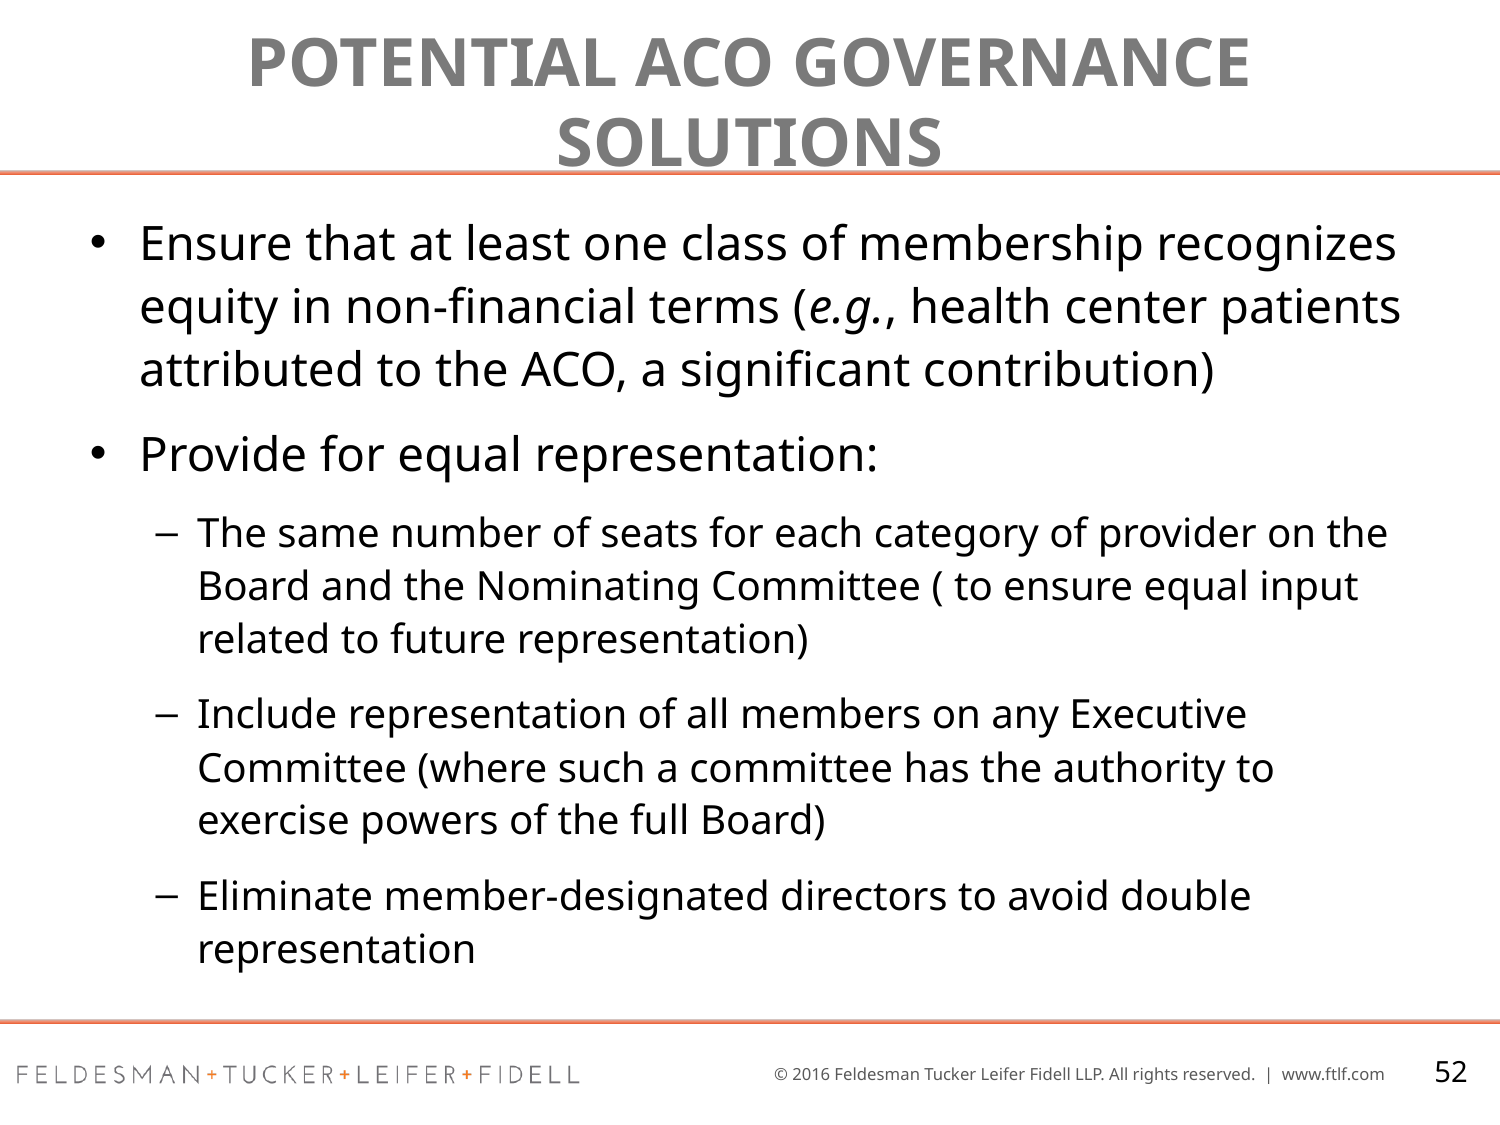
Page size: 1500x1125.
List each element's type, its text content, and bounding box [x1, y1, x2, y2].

list Ensure that at least one class of membership recognizes equity in non-financial terms (e.g., health center patients attributed to the ACO, a significant contribution) Provide for equal representation: The same number of seats for each category of provider on the Board and the Nominating Committee ( to ensure equal input related to future representation) Include representation of all members on any Executive Committee (where such a committee has the authority to exercise powers of the full Board) Eliminate member-designated directors to avoid double representation [75, 199, 1425, 1008]
title Potential aco Governance solutions [75, 12, 1425, 199]
slide_number 52 [1395, 1045, 1483, 1106]
